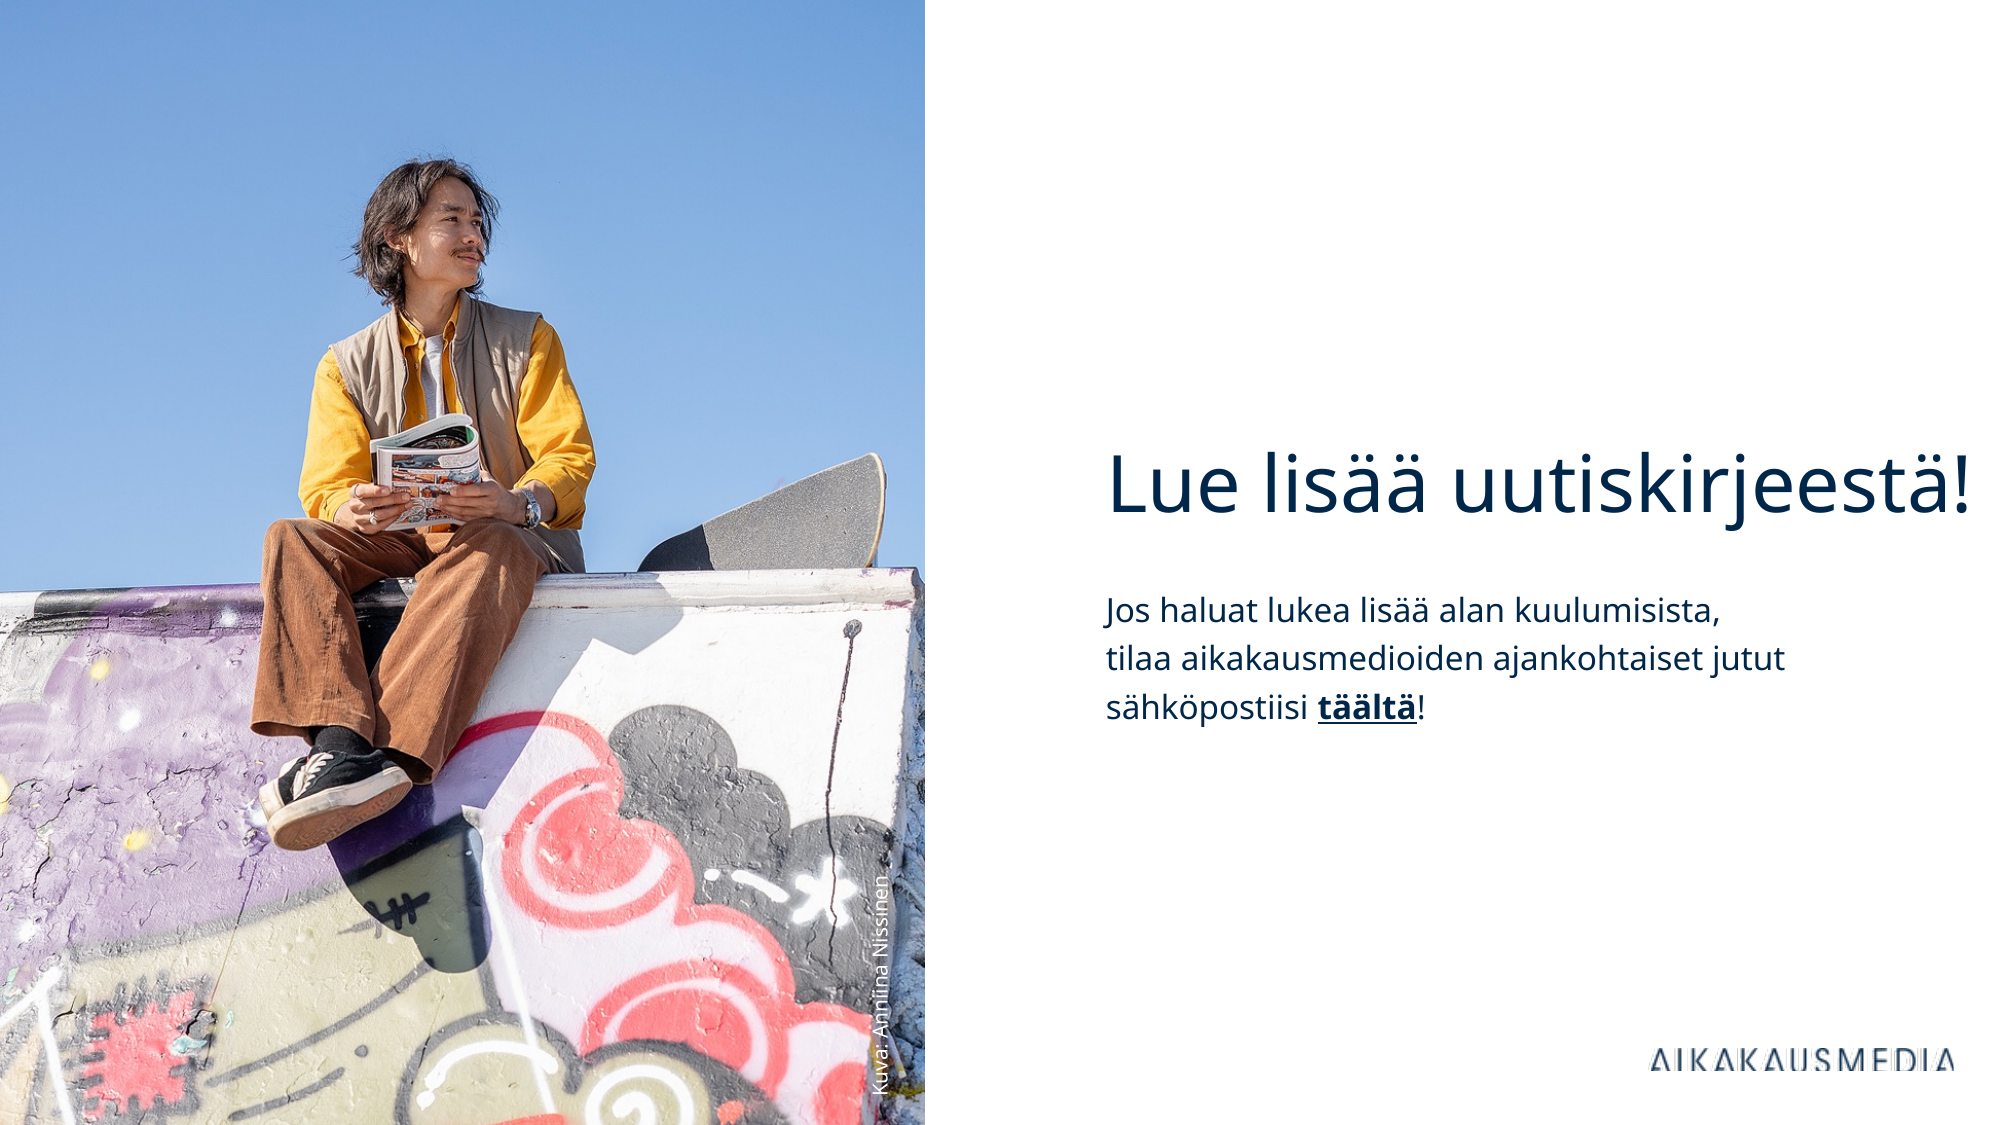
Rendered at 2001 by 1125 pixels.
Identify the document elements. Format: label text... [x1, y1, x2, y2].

text_box Jos haluat lukea lisää alan kuulumisista, tilaa aikakausmedioiden ajankohtaiset jutut sähköpostiisi täältä! [1090, 537, 1825, 776]
picture [0, 0, 925, 1125]
text_box Lue lisää uutiskirjeestä! [1091, 231, 2000, 538]
